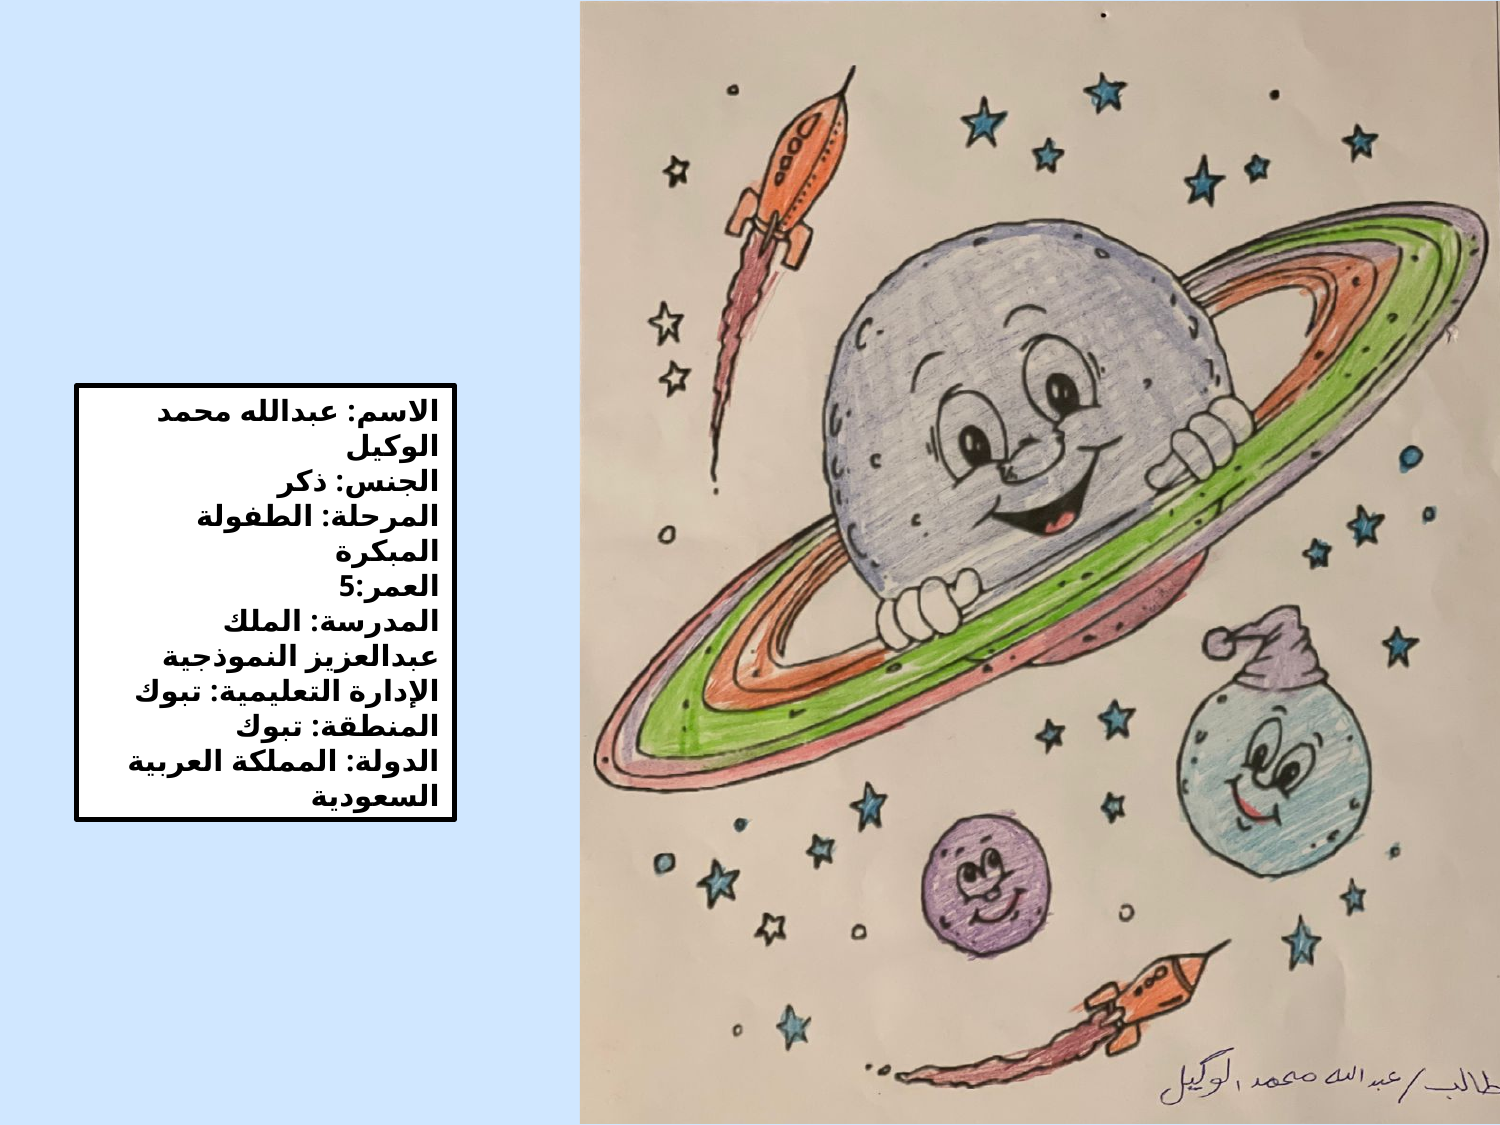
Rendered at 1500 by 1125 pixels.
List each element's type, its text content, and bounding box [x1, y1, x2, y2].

text_box الاسم: عبدالله محمد الوكيل الجنس: ذكر المرحلة: الطفولة المبكرة العمر:5 المدرسة: الملك عبدالعزيز النموذجية الإدارة التعليمية: تبوك المنطقة: تبوك الدولة: المملكة العربية السعودية [76, 385, 455, 820]
picture [579, 0, 1500, 1124]
